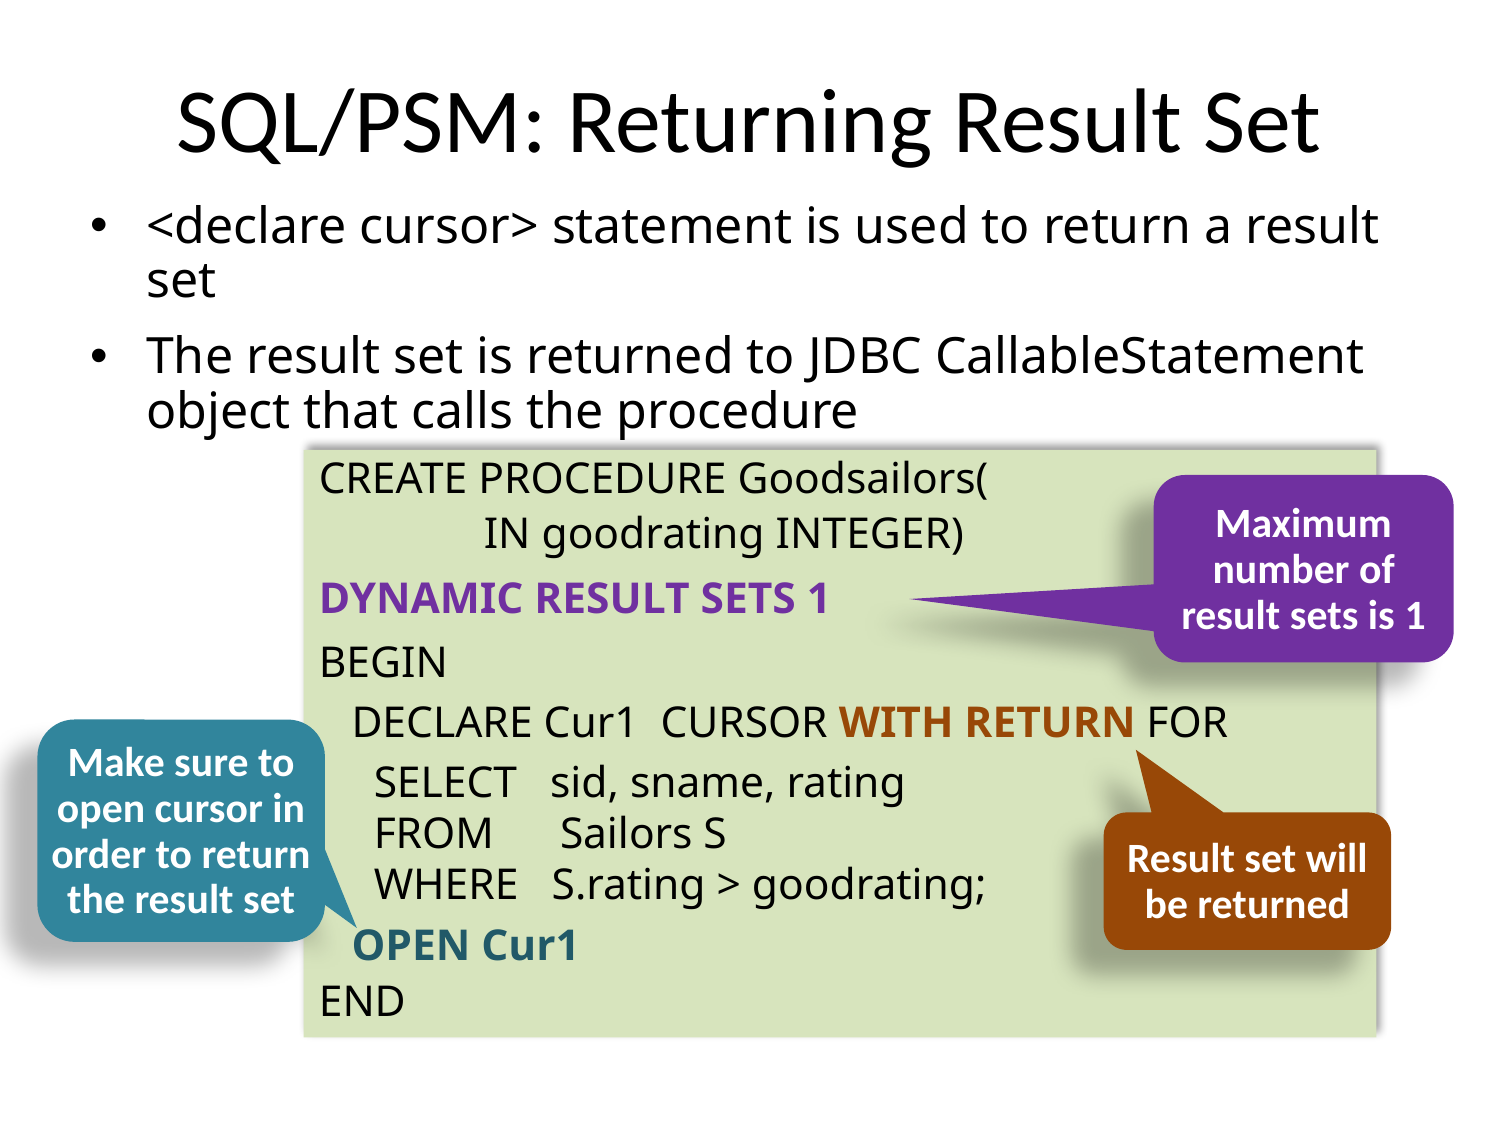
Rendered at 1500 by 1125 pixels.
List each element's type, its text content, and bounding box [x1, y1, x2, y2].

text_box Maximum number of result sets is 1 [907, 472, 1456, 665]
title SQL/PSM: Returning Result Set [75, 45, 1425, 188]
text_box Make sure to open cursor in order to return the result set [35, 717, 359, 944]
list <declare cursor> statement is used to return a result set The result set is returned to JDBC CallableStatement object that calls the procedure [75, 192, 1425, 406]
text_box CREATE PROCEDURE Goodsailors( IN goodrating INTEGER) DYNAMIC RESULT SETS 1 BEGIN DECLARE Cur1 CURSOR WITH RETURN FOR SELECT sid, sname, rating FROM Sailors S WHERE S.rating > goodrating; OPEN Cur1 END [303, 449, 1377, 1038]
text_box Result set will be returned [1101, 747, 1394, 952]
